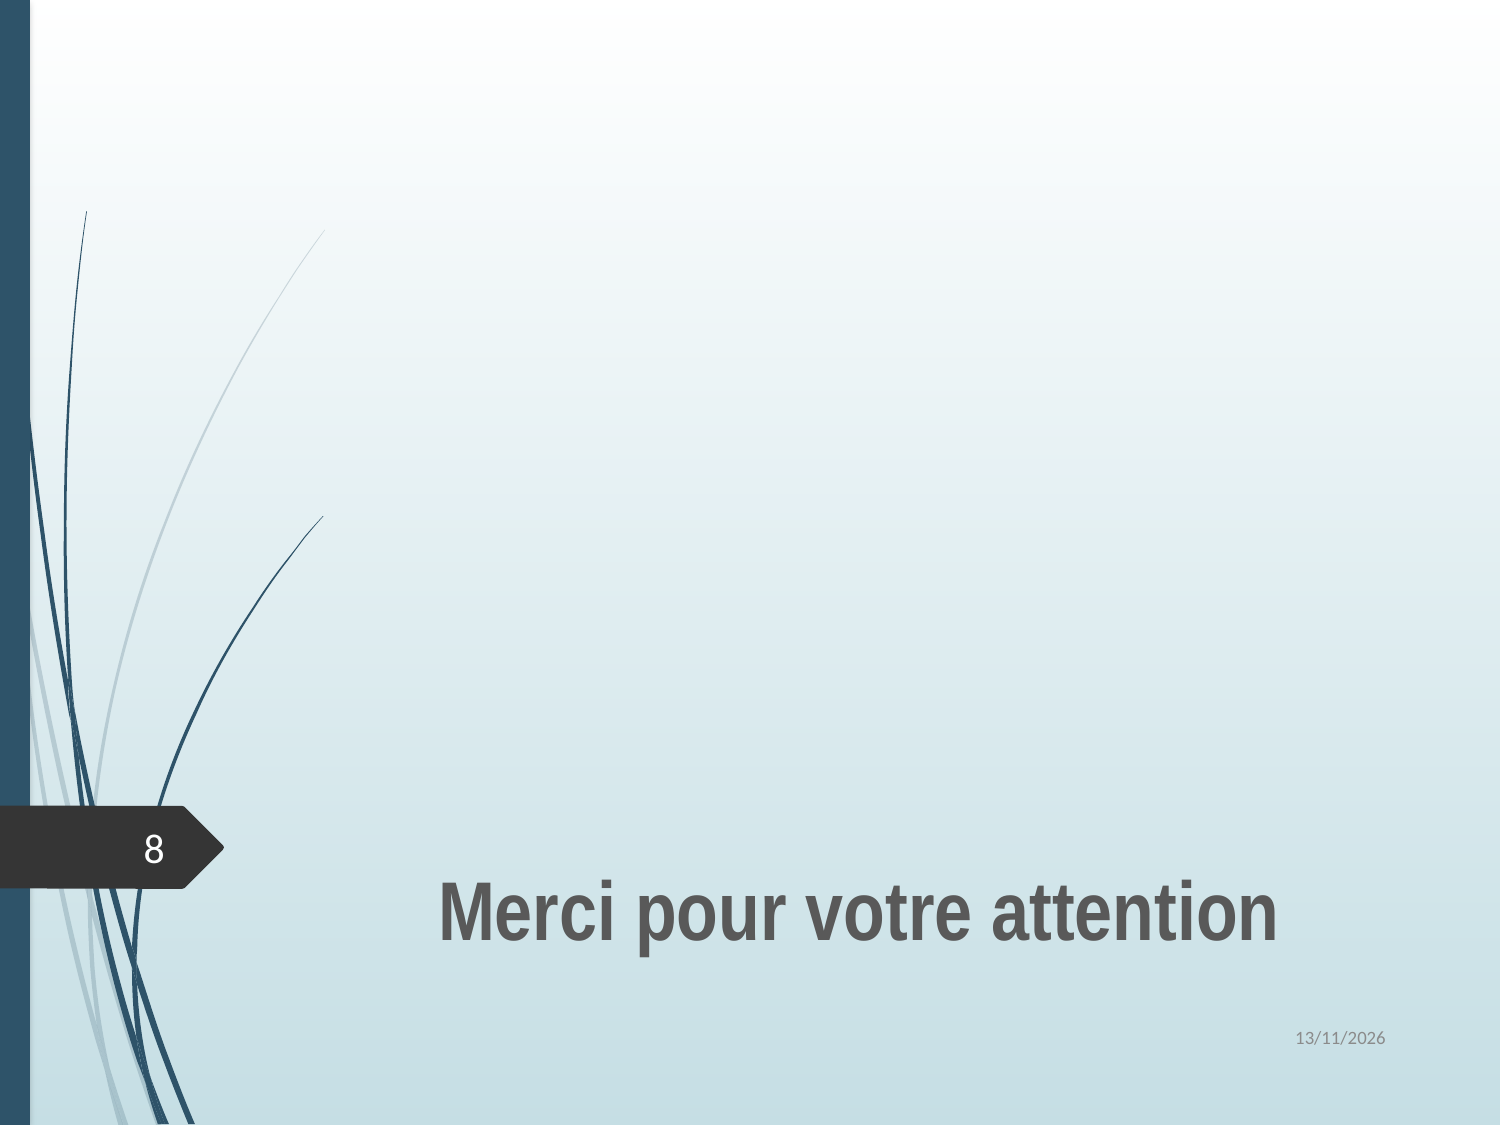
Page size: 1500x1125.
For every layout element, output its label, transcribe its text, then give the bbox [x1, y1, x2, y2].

slide_number 8 [83, 817, 180, 878]
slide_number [1275, 1006, 1401, 1068]
list Merci pour votre attention [318, 849, 1400, 970]
